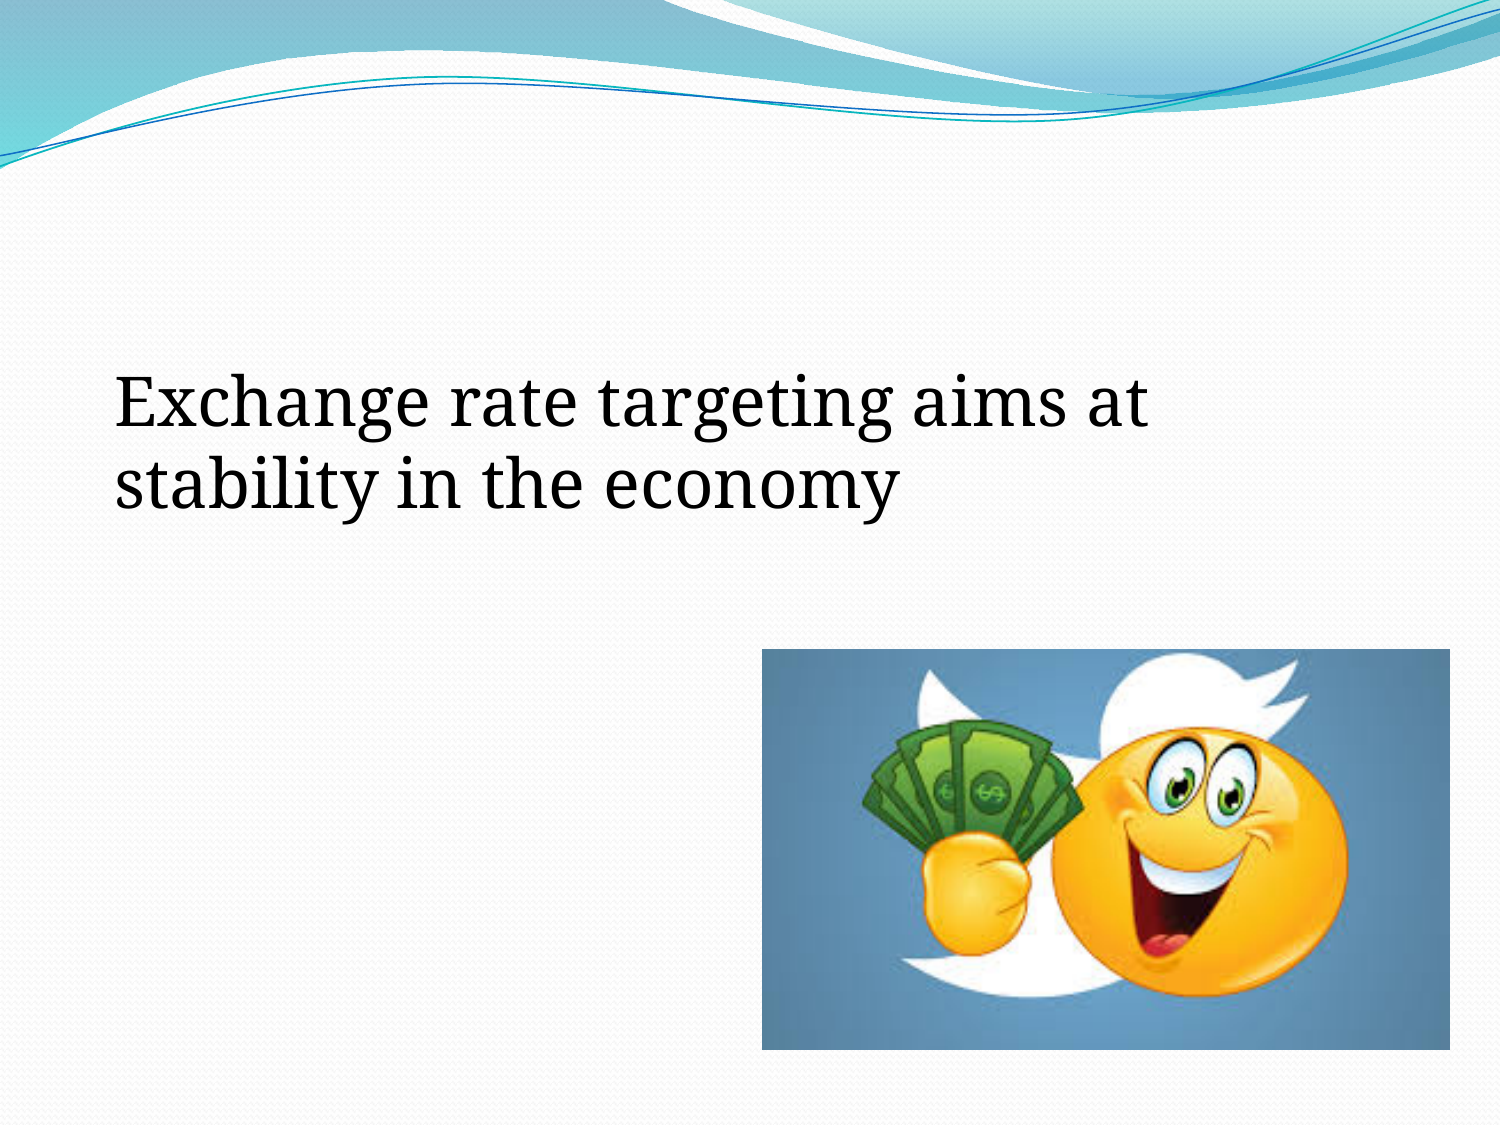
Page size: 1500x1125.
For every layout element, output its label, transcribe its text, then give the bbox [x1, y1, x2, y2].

text_box Exchange rate targeting aims at stability in the economy [99, 349, 1325, 530]
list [762, 649, 1451, 1051]
